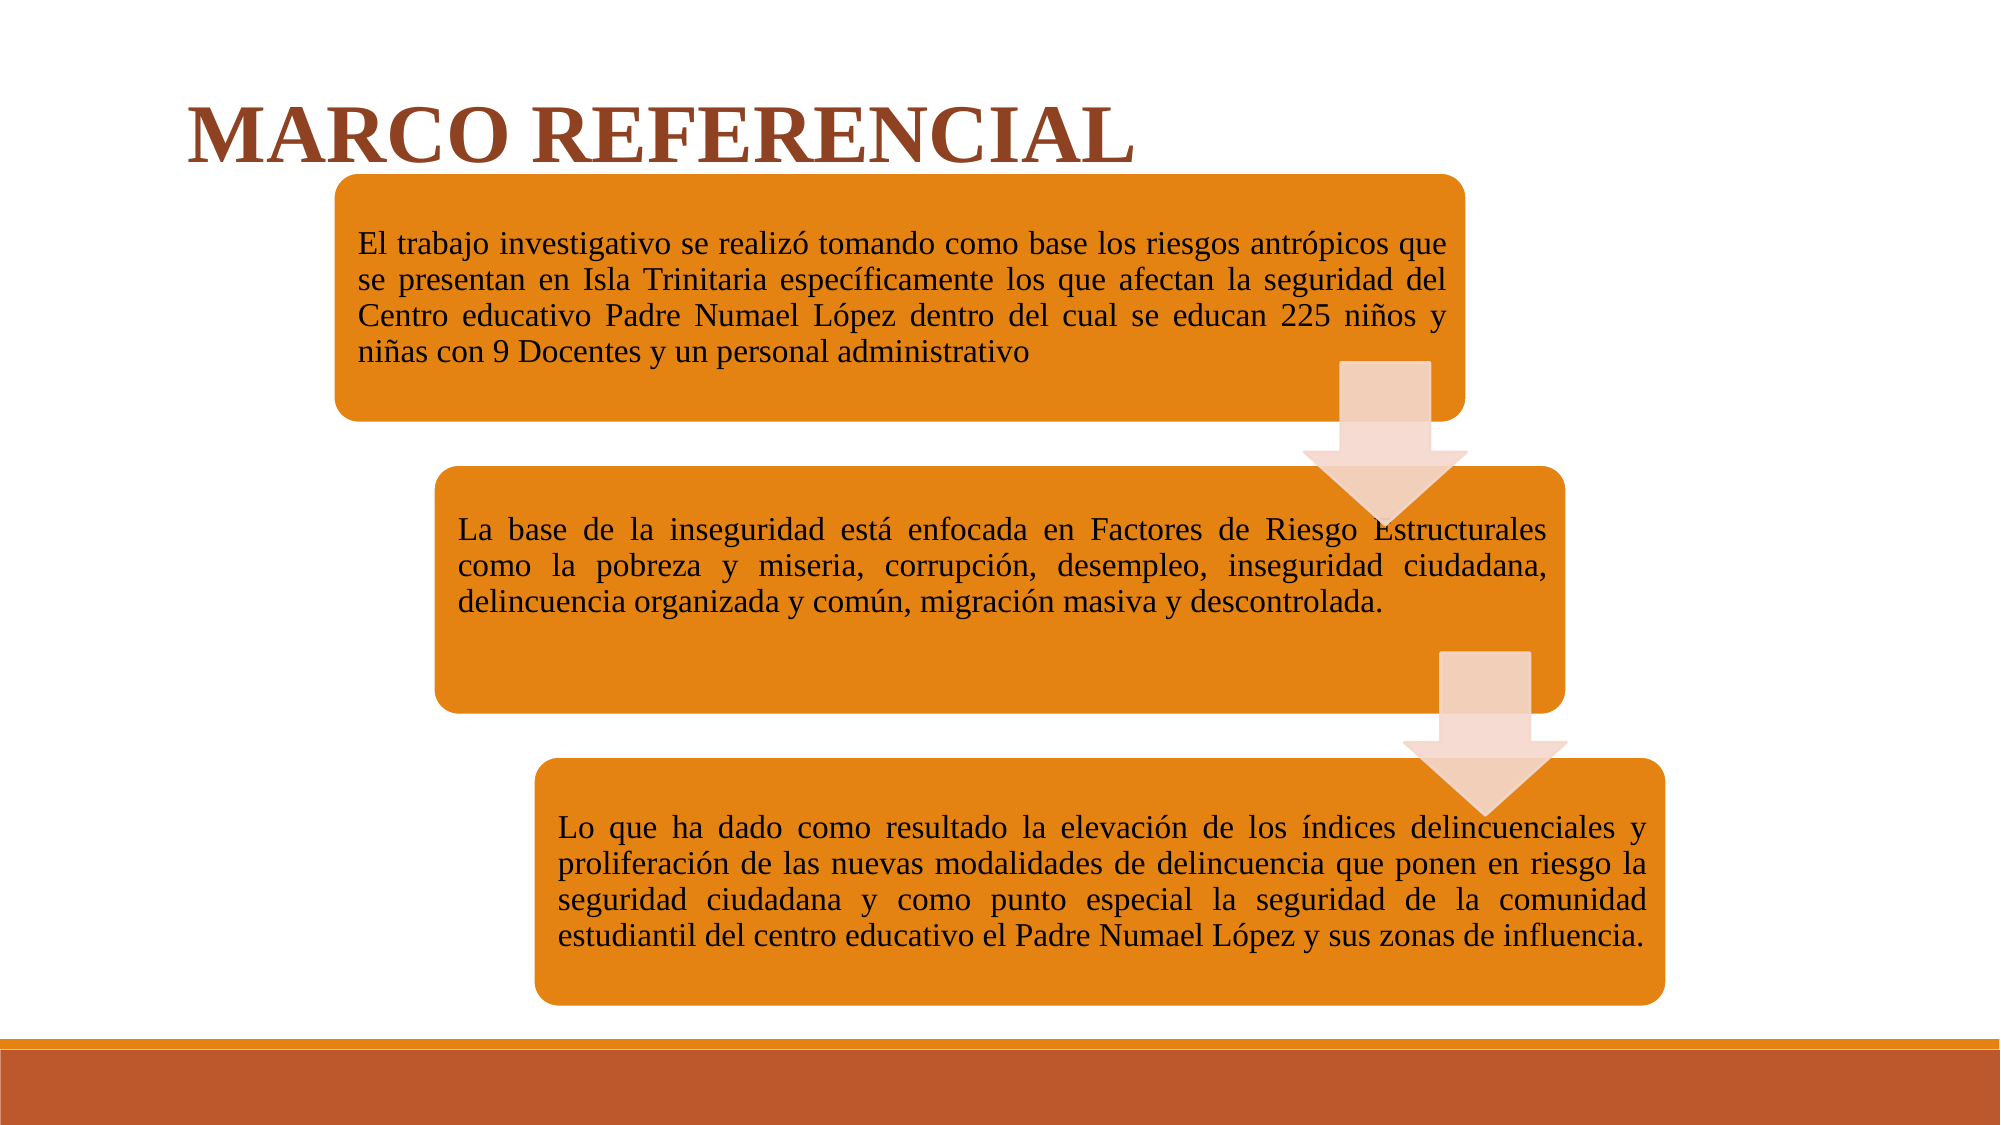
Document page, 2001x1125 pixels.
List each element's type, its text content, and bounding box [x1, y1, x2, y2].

text_box MARCO REFERENCIAL [173, 0, 1390, 187]
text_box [332, 172, 1668, 1008]
